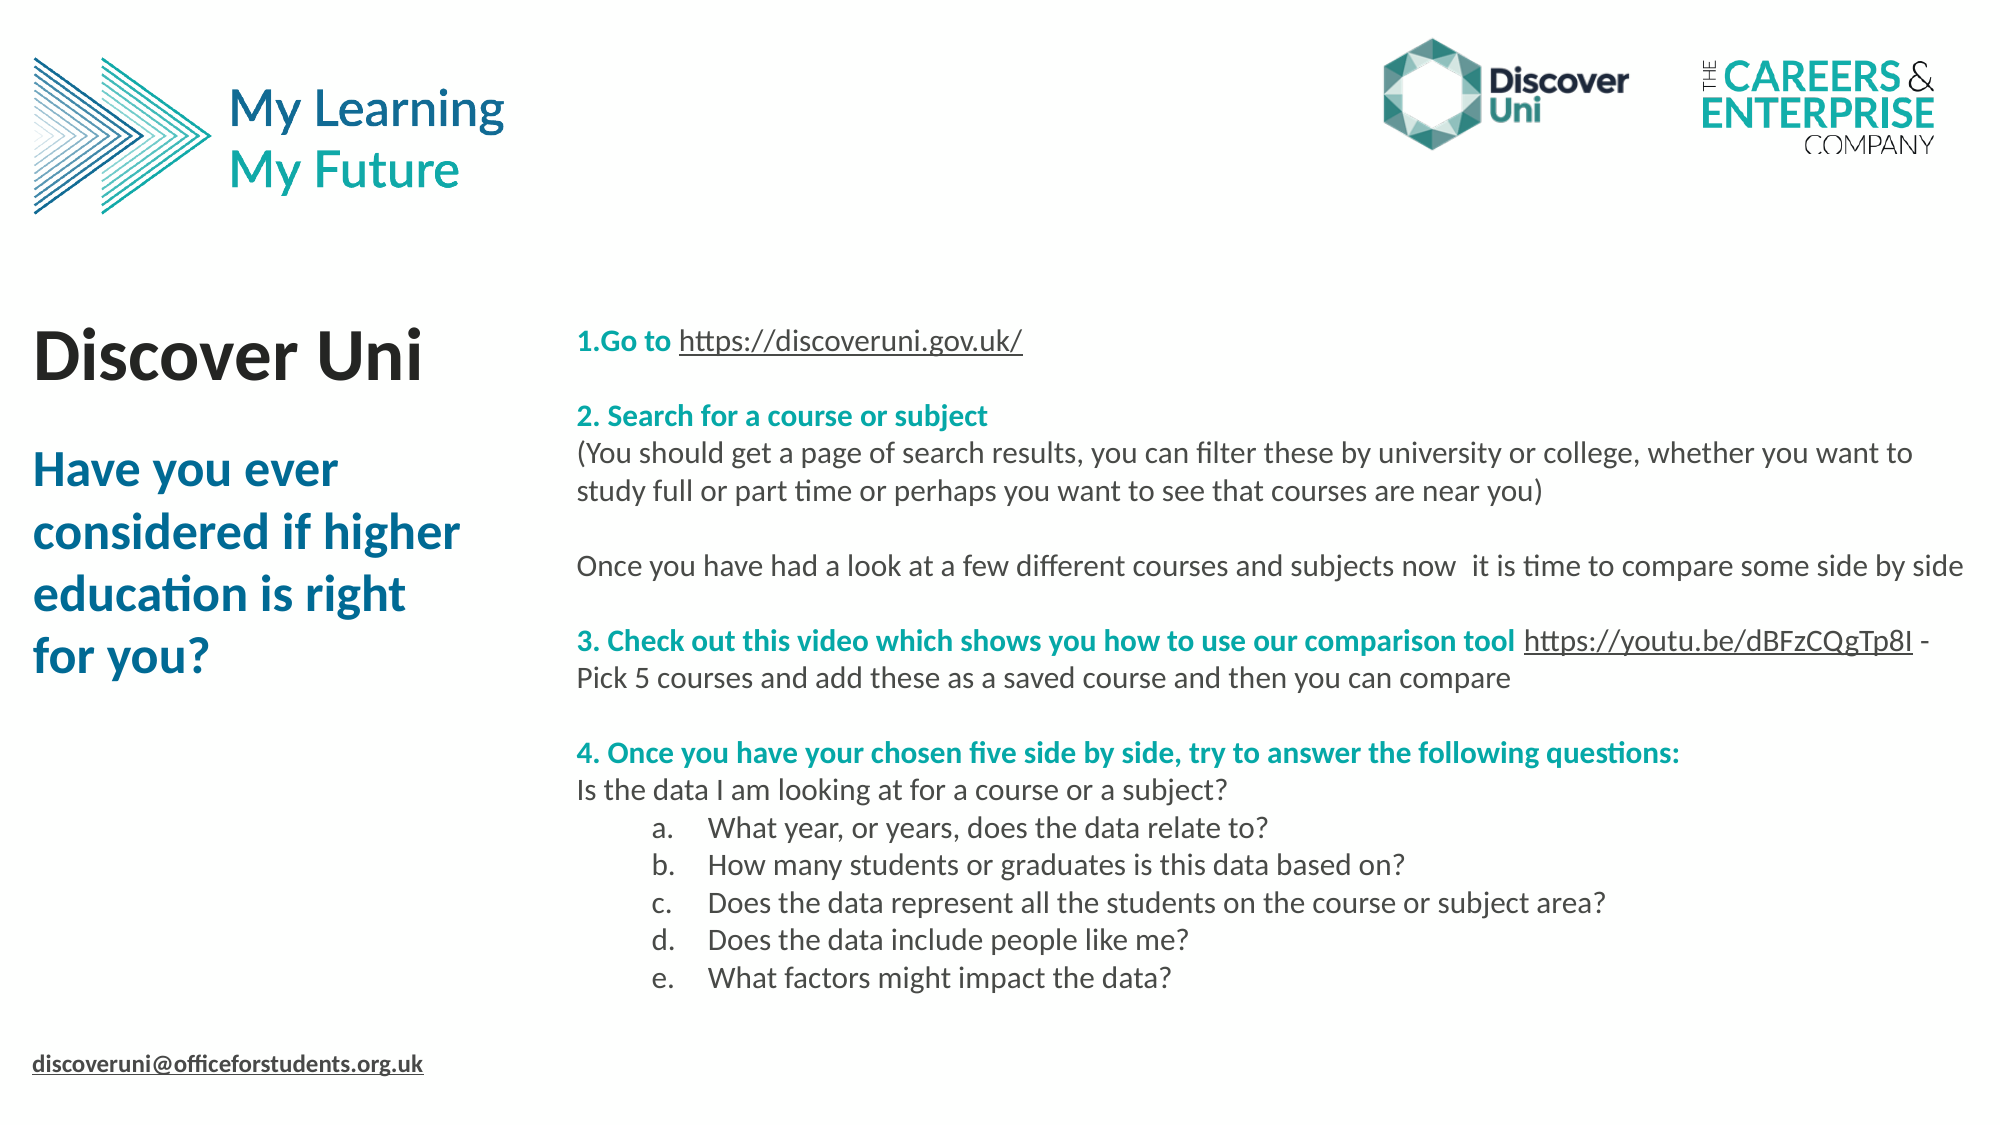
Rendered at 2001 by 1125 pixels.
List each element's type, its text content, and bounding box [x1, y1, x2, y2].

picture [10, 33, 539, 238]
text_box Discover Uni [18, 298, 876, 404]
text_box Go to https://discoveruni.gov.uk/ 2. Search for a course or subject (You should get a page of search results, you can filter these by university or college, whether you want to study full or part time or perhaps you want to see that courses are near you) Once you have had a look at a few different courses and subjects now it is time to compare some side by side 3. Check out this video which shows you how to use our comparison tool https://youtu.be/dBFzCQgTp8I - Pick 5 courses and add these as a saved course and then you can compare 4. Once you have your chosen five side by side, try to answer the following questions: Is the data I am looking at for a course or a subject? What year, or years, does the data relate to? How many students or graduates is this data based on? Does the data represent all the students on the course or subject area? Does the data include people like me? What factors might impact the data? [561, 312, 1983, 1047]
picture [1352, 18, 1692, 183]
text_box discoveruni@officeforstudents.org.uk ​ [17, 1039, 468, 1085]
text_box Have you ever considered if higher education is right for you? [18, 427, 494, 737]
